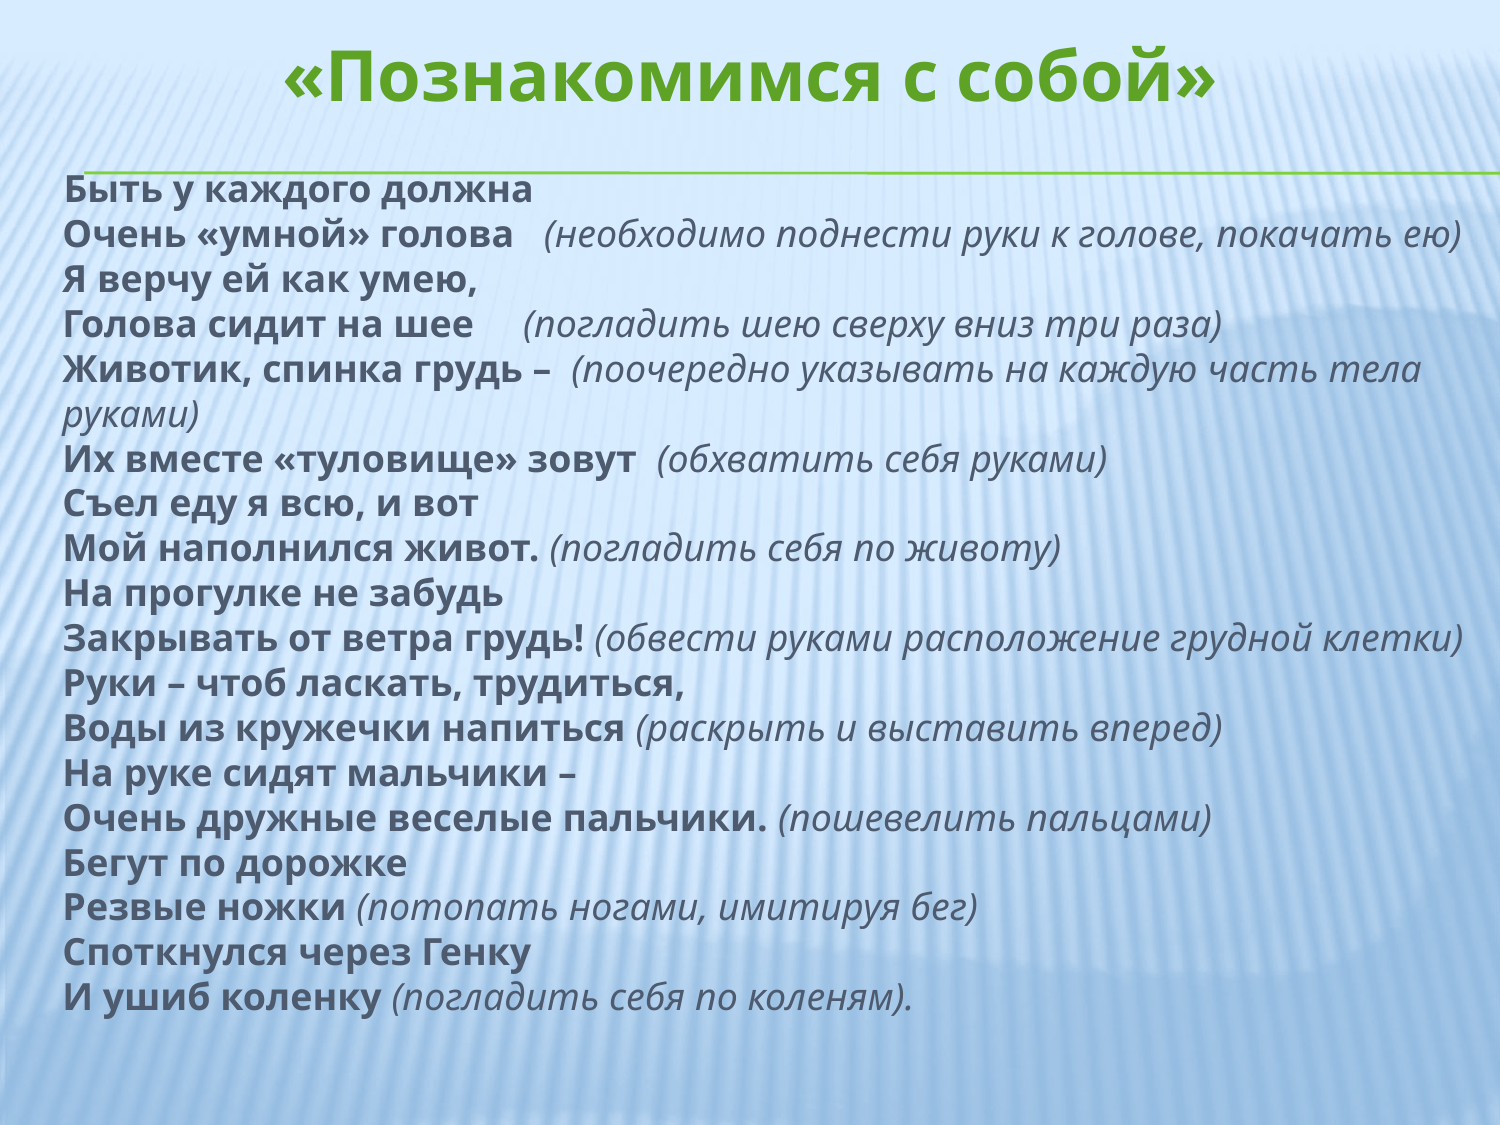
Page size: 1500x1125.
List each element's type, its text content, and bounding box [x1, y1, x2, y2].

list «Познакомимся с собой» Быть у каждого должна Очень «умной» голова (необходимо поднести руки к голове, покачать ею) Я верчу ей как умею, Голова сидит на шее (погладить шею сверху вниз три раза) Животик, спинка грудь – (поочередно указывать на каждую часть тела руками) Их вместе «туловище» зовут (обхватить себя руками) Съел еду я всю, и вот Мой наполнился живот. (погладить себя по животу) На прогулке не забудь Закрывать от ветра грудь! (обвести руками расположение грудной клетки) Руки – чтоб ласкать, трудиться, Воды из кружечки напиться (раскрыть и выставить вперед) На руке сидят мальчики – Очень дружные веселые пальчики. (пошевелить пальцами) Бегут по дорожке Резвые ножки (потопать ногами, имитируя бег) Споткнулся через Генку И ушиб коленку (погладить себя по коленям). [0, 23, 1500, 1125]
